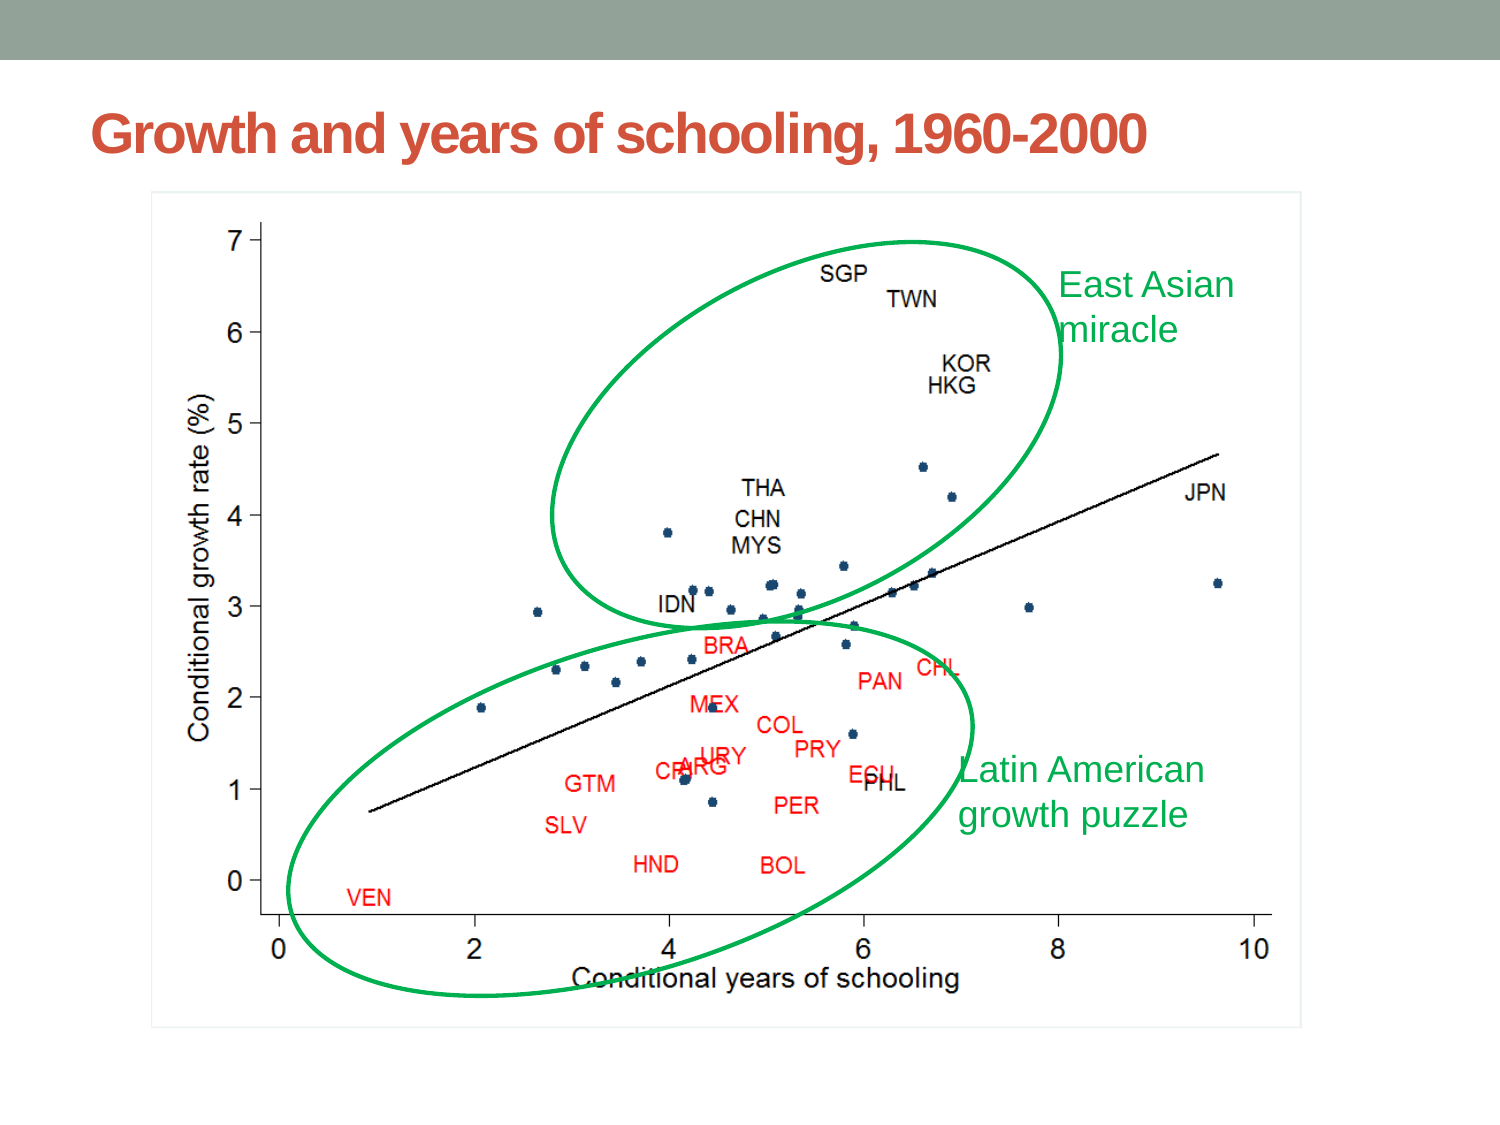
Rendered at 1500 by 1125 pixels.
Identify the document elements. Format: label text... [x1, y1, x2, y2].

picture [150, 191, 1302, 1028]
title Growth and years of schooling, 1960-2000 [75, 87, 1425, 250]
